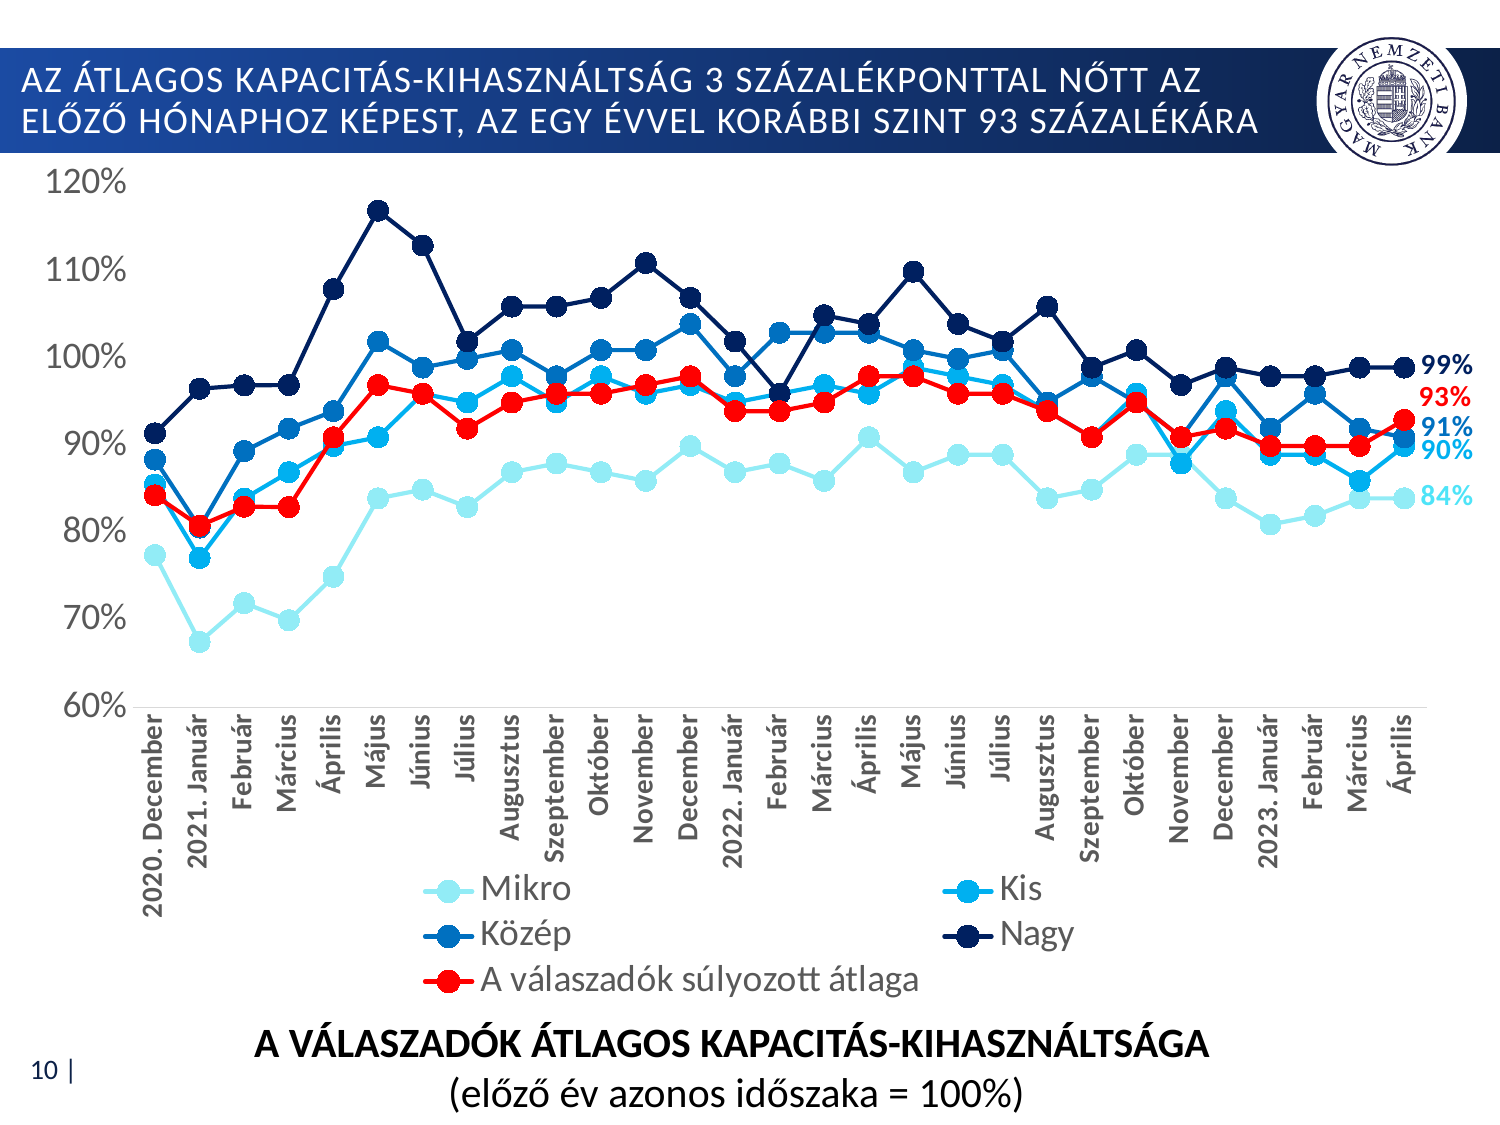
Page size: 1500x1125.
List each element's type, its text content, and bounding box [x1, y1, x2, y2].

chart [0, 151, 1500, 1008]
text_box A válaszadók átlagos kapacitás-kihasználtsága (előző év azonos időszaka = 100%) [131, 1008, 1342, 1124]
picture [1327, 36, 1457, 151]
title Az átlagos kapacitás-kihasználtság 3 százalékponttal nőtt az előző hónaphoz képest, az egy évvel korábbi szint 93 százalékára [5, 50, 1320, 151]
